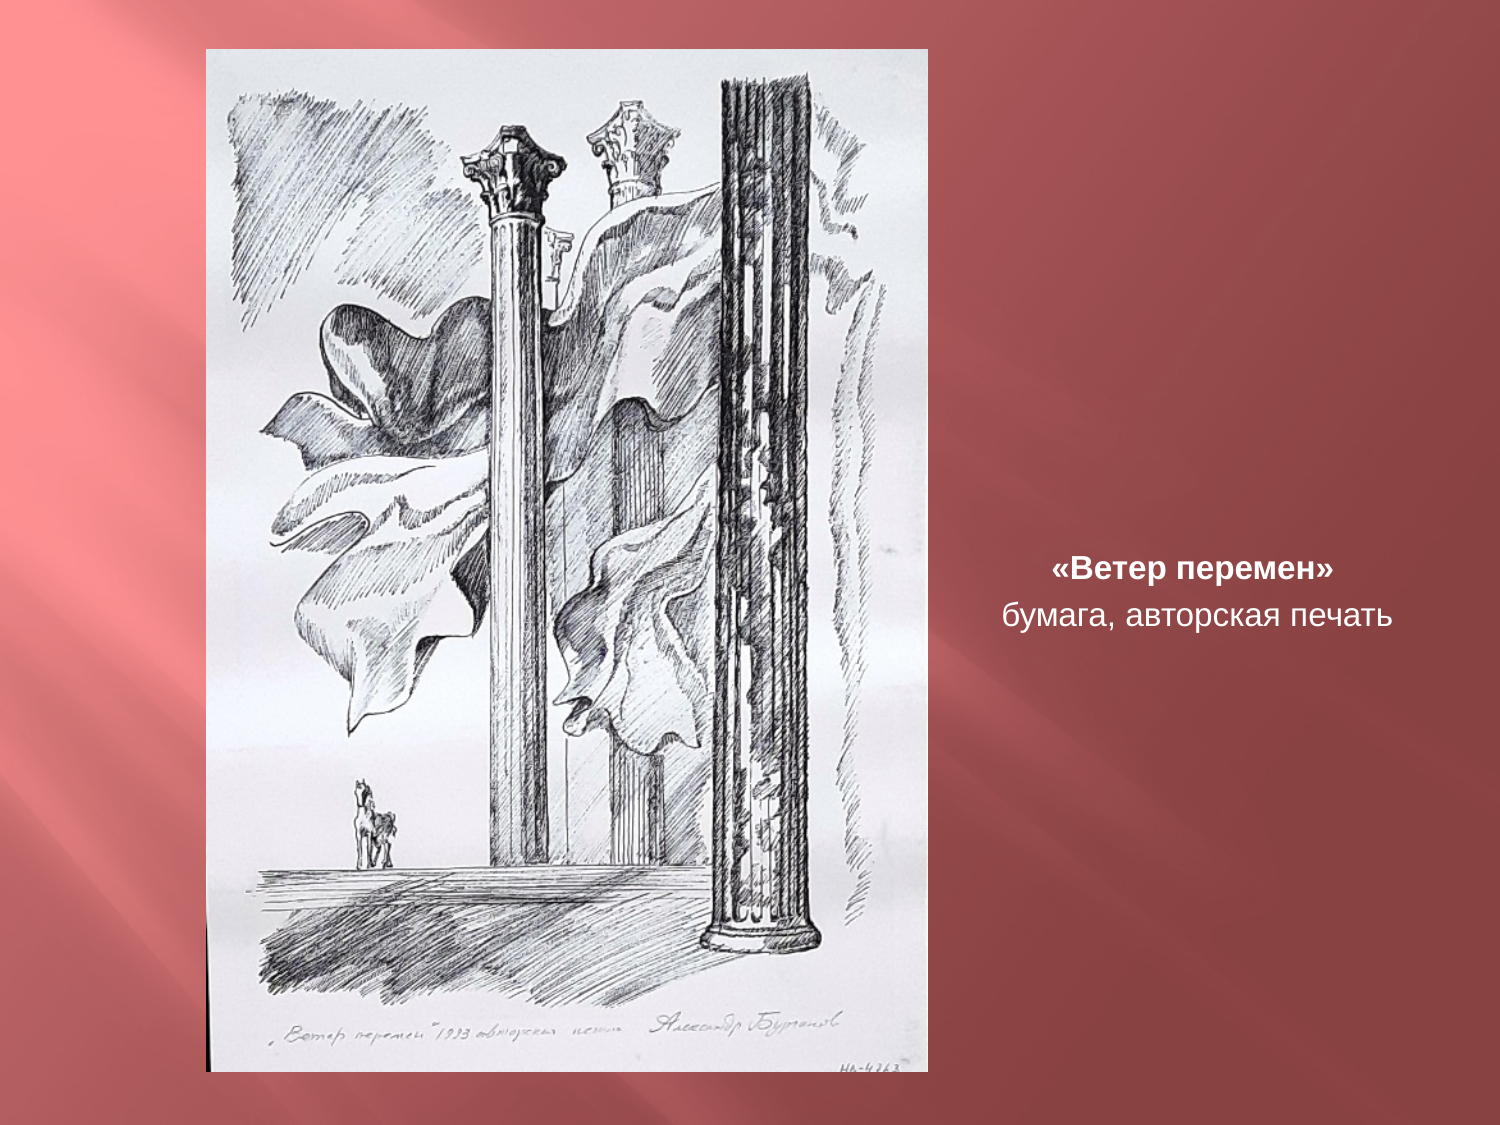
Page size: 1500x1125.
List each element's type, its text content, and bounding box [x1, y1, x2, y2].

picture [206, 49, 928, 1072]
list «Ветер перемен» бумага, авторская печать [971, 538, 1459, 716]
